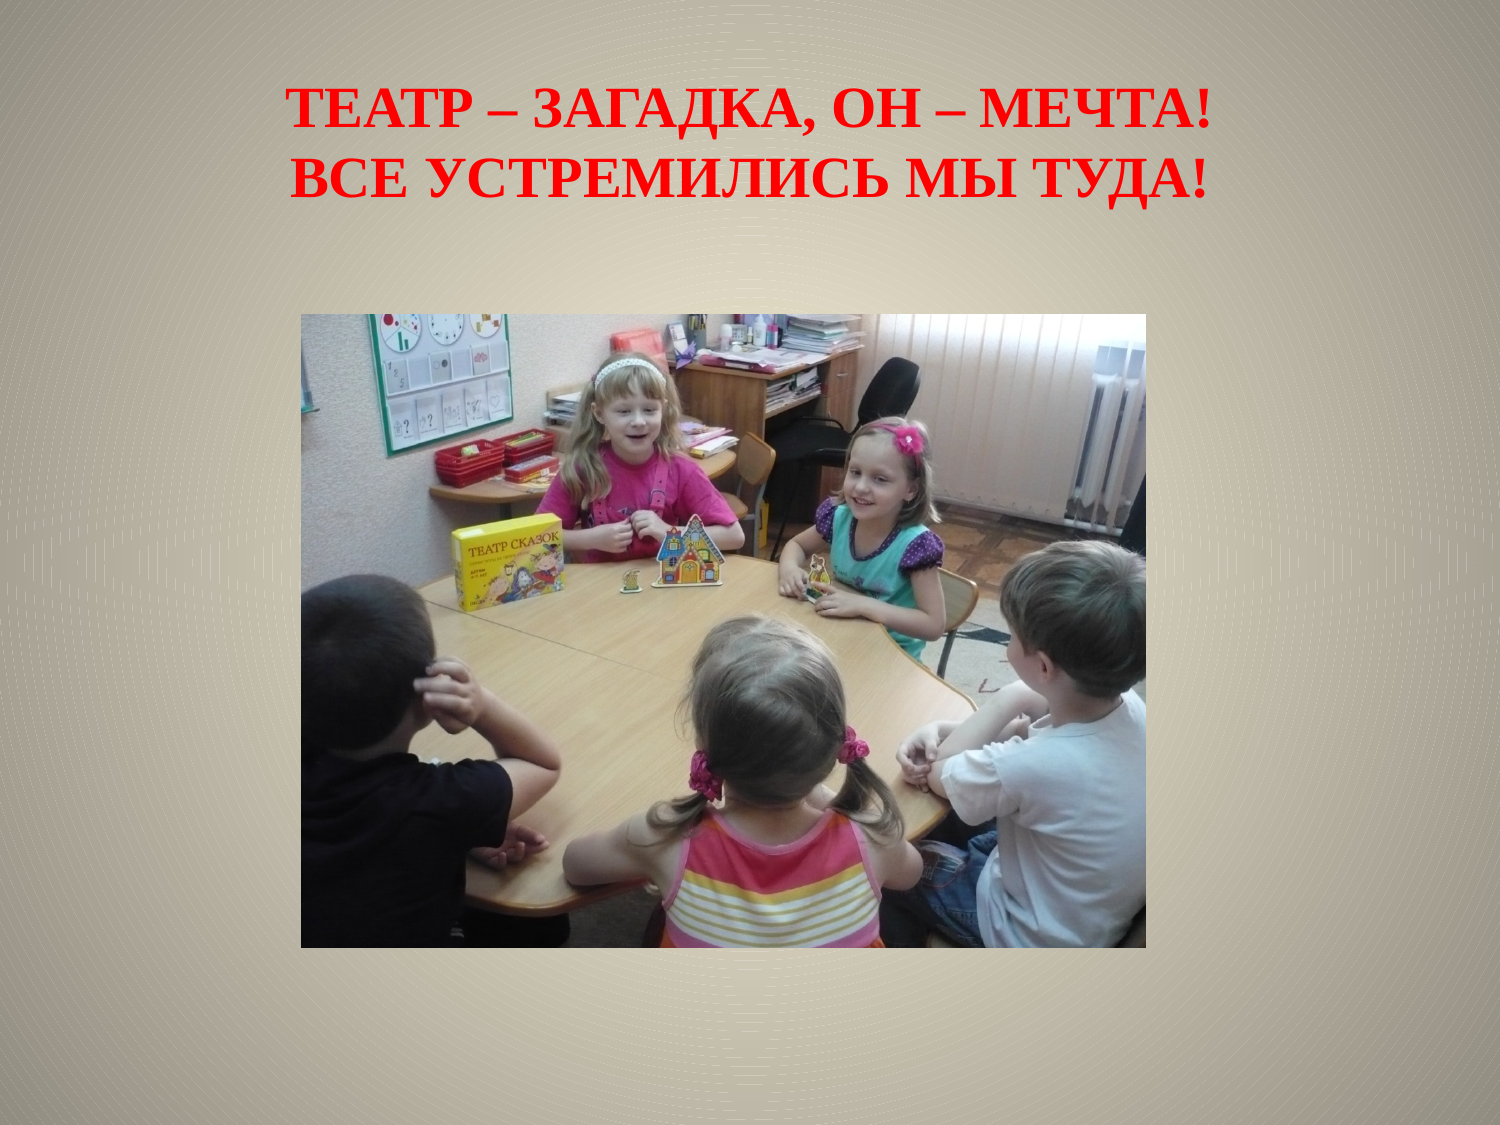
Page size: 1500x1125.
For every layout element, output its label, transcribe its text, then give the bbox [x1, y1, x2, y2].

picture [300, 314, 1146, 949]
title ТЕАТР – ЗАГАДКА, ОН – МЕЧТА! ВСЕ УСТРЕМИЛИСЬ МЫ ТУДА! [75, 45, 1425, 233]
